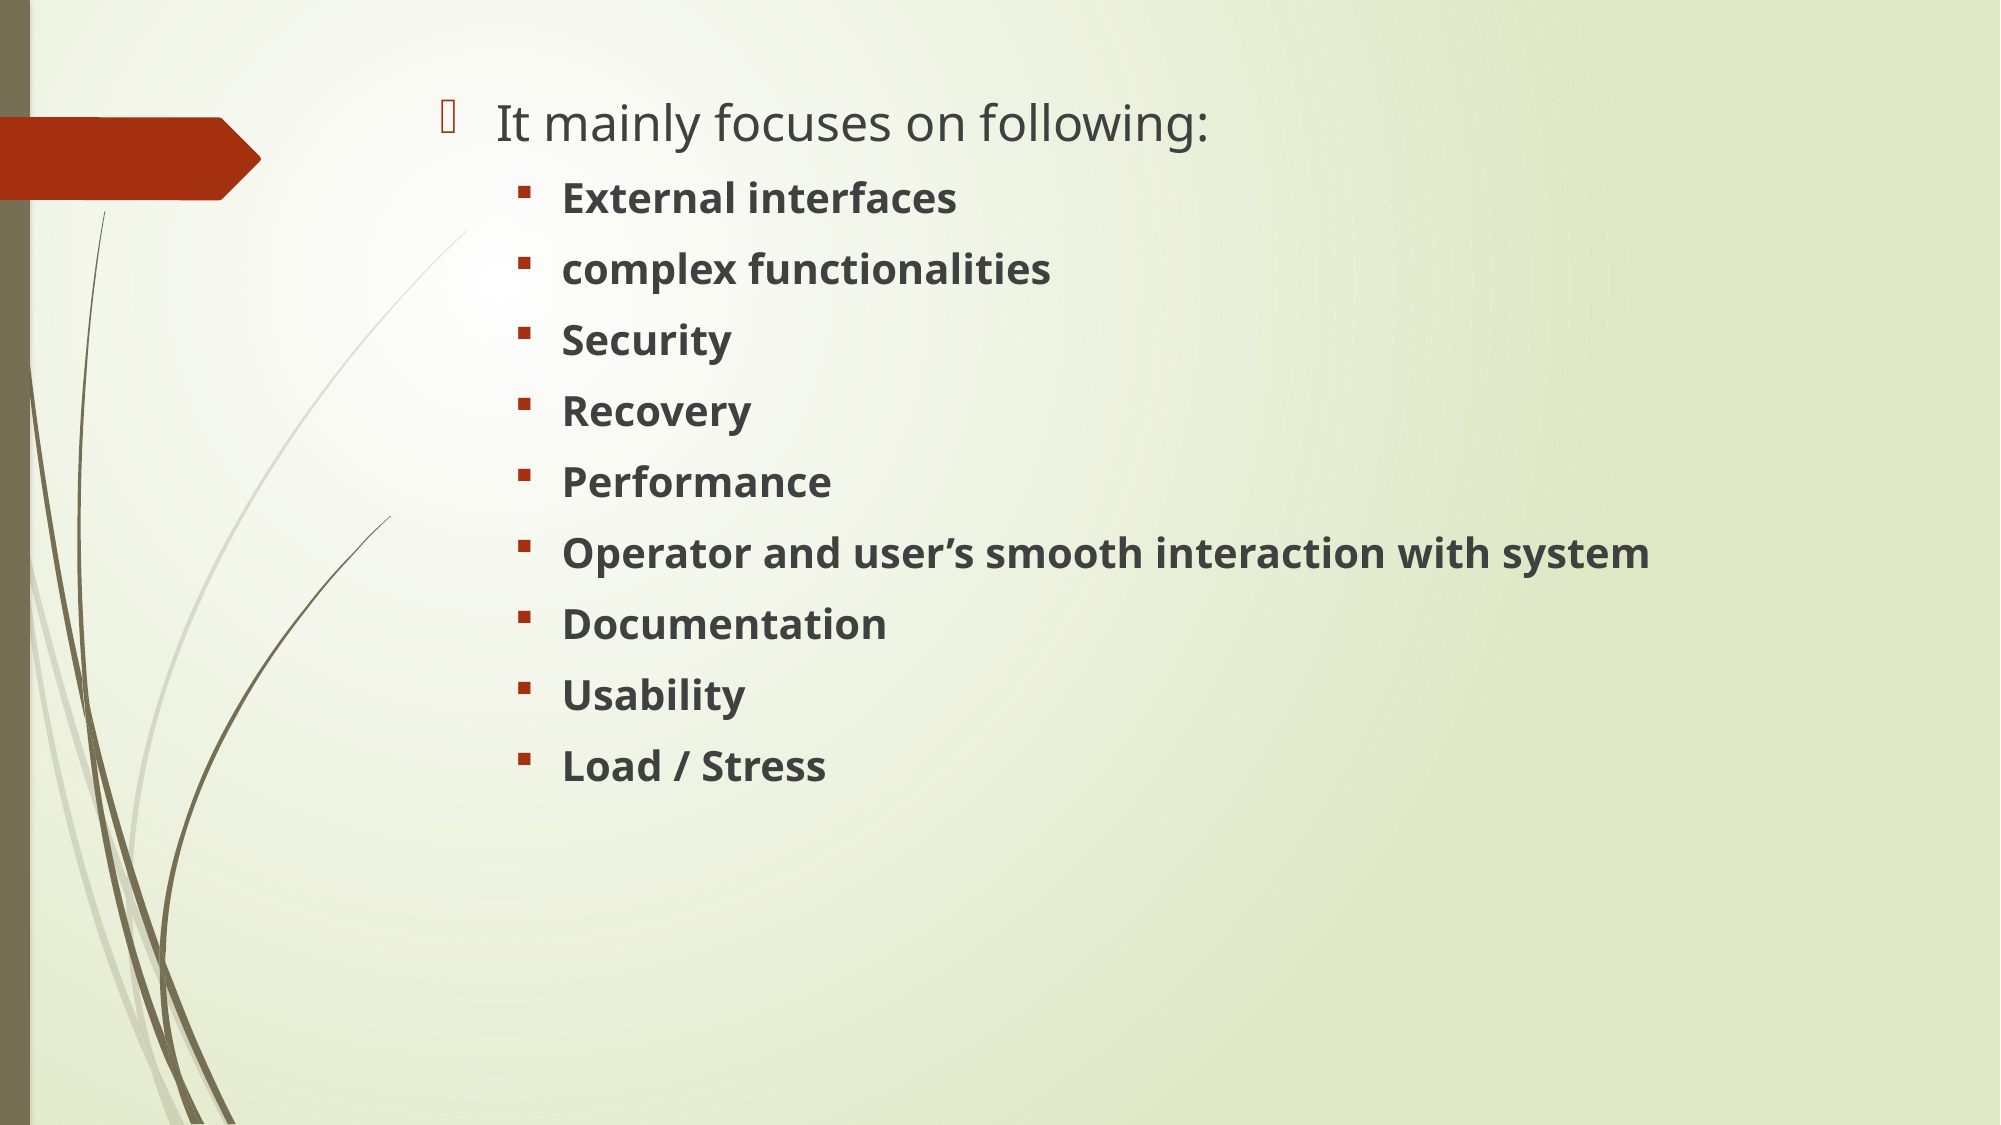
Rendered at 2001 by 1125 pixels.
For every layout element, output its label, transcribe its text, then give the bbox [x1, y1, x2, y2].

list It mainly focuses on following: External interfaces complex functionalities Security Recovery Performance Operator and user’s smooth interaction with system Documentation Usability Load / Stress [424, 83, 1888, 970]
